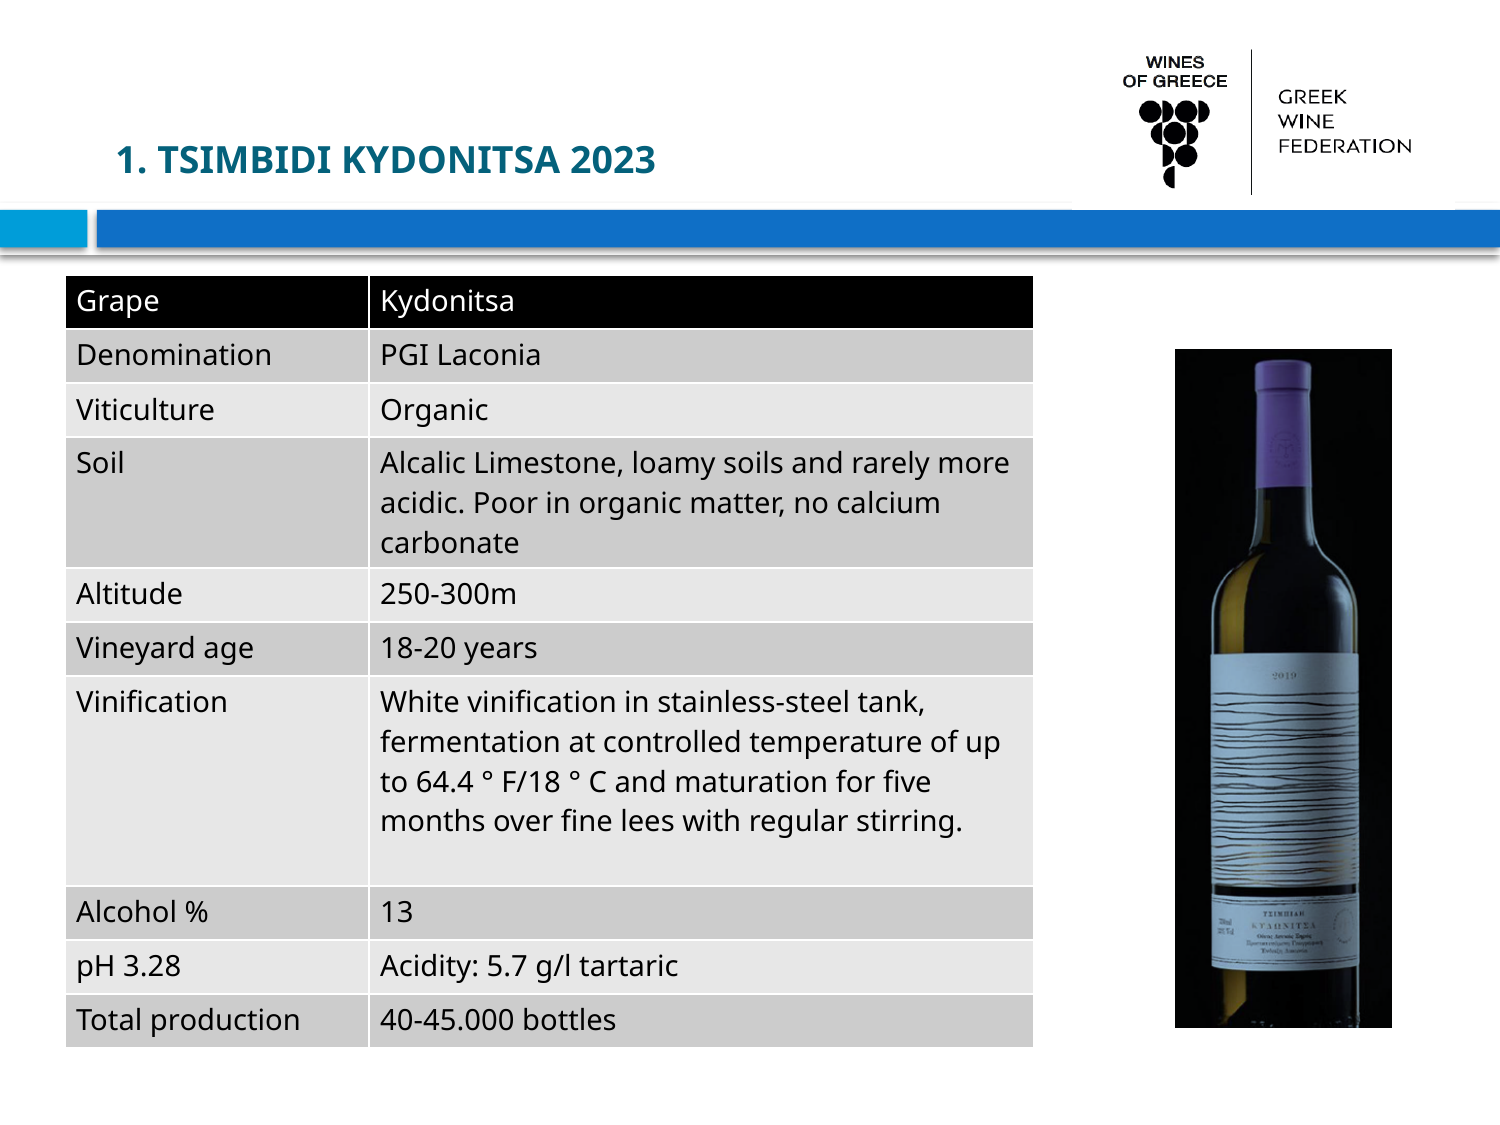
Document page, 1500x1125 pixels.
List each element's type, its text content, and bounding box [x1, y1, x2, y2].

table_header Kydonitsa [370, 276, 1033, 328]
table_cell 40-45.000 bottles [370, 995, 1033, 1047]
title 1. TSIMBIDI KYDONITSA 2023 [100, 101, 1068, 216]
table_cell Vinification [66, 677, 368, 885]
table_header Grape11 [66, 276, 368, 328]
table_cell Alcalic Limestone, loamy soils and rarely more acidic. Poor in organic matter, no calcium carbonate [370, 438, 1033, 567]
table_cell Vineyard age [66, 623, 368, 675]
table_cell pH 3.28 [66, 941, 368, 993]
table_cell Soil [66, 438, 368, 567]
table_cell 13 [370, 887, 1033, 939]
table_cell White vinification in stainless-steel tank, fermentation at controlled temperature of up to 64.4 ° F/18 ° C and maturation for five months over fine lees with regular stirring. [370, 677, 1033, 885]
table_cell Denomination [66, 330, 368, 382]
table_cell Viticulture [66, 384, 368, 436]
table_cell Acidity: 5.7 g/l tartaric [370, 941, 1033, 993]
table_cell 18-20 years [370, 623, 1033, 675]
table_cell Total production [66, 995, 368, 1047]
table_cell 250-300m [370, 569, 1033, 621]
table_cell Organic [370, 384, 1033, 436]
picture [1071, 37, 1455, 211]
picture [1174, 349, 1392, 1028]
table_cell PGI Laconia [370, 330, 1033, 382]
table_cell Altitude [66, 569, 368, 621]
table_cell Alcohol % [66, 887, 368, 939]
